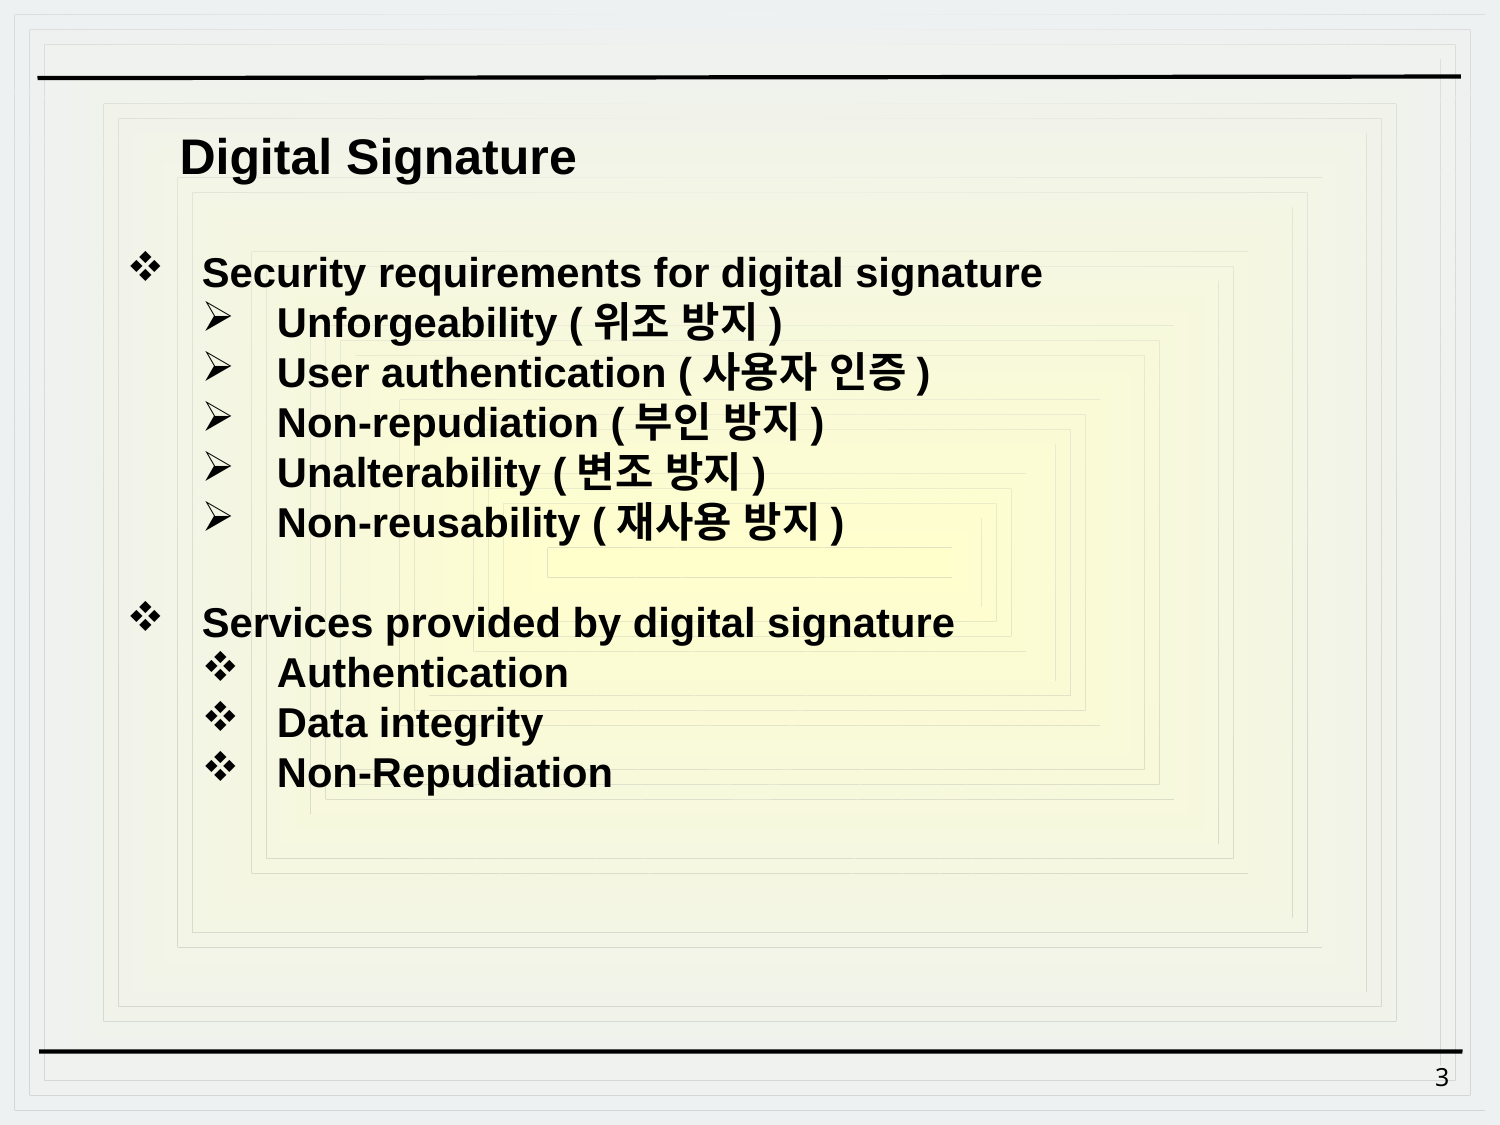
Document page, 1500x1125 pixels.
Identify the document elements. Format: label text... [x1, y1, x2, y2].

text_box Digital Signature [164, 117, 593, 192]
text_box Security requirements for digital signature Unforgeability (위조 방지) User authentication (사용자 인증) Non-repudiation (부인 방지) Unalterability (변조 방지) Non-reusability (재사용 방지) Services provided by digital signature Authentication Data integrity Non-Repudiation [126, 246, 1299, 847]
text_box 3 [1151, 1053, 1465, 1104]
